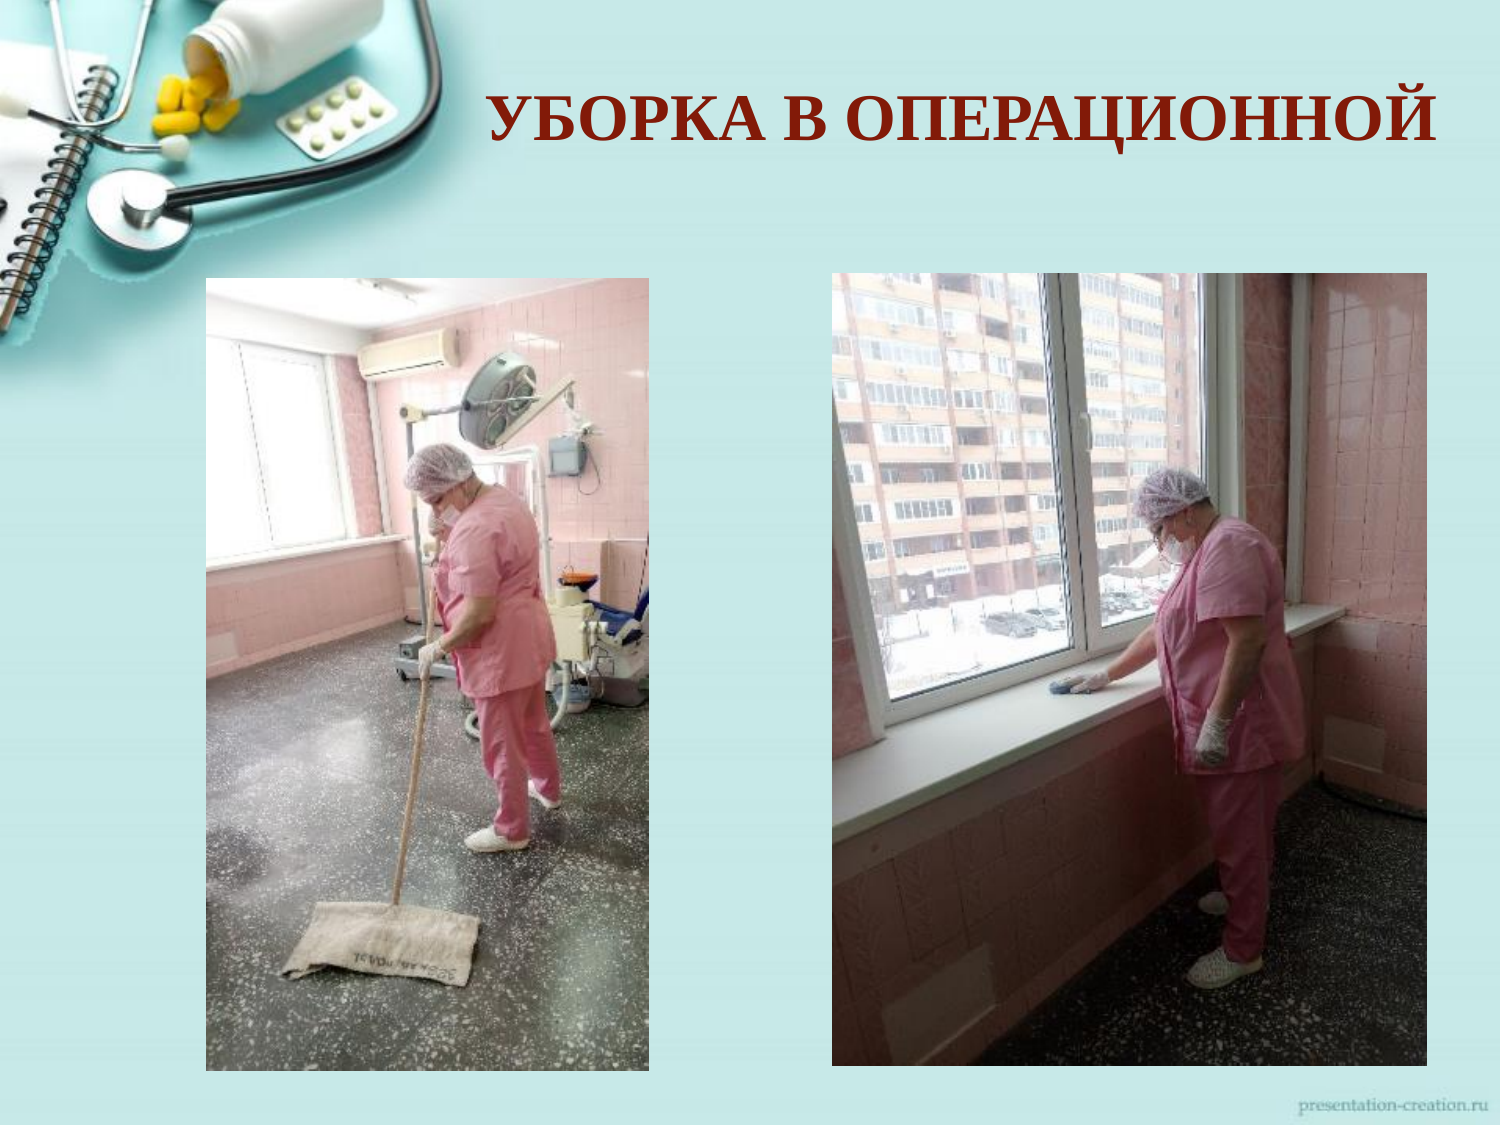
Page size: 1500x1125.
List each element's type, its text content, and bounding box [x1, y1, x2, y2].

text_box УБОРКА В ОПЕРАЦИОННОЙ [470, 66, 1453, 161]
picture [0, 0, 1500, 1125]
